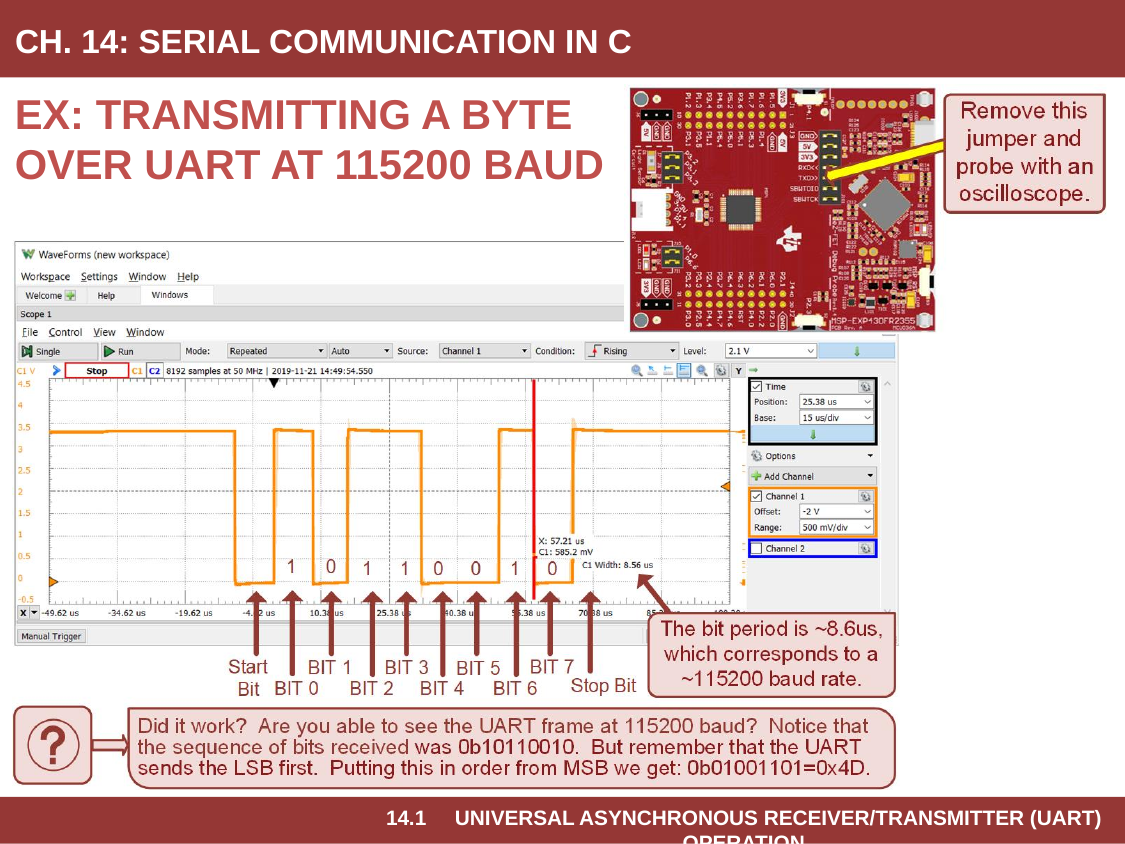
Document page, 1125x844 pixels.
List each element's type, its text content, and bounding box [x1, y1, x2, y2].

picture [12, 84, 1113, 791]
text_box Ex: Transmitting a Byte Over UART at 115200 Baud [0, 80, 700, 196]
subtitle 14.1 Universal Asynchronous Receiver/Transmitter (UART) Operation [362, 796, 1125, 844]
title Ch. 14: Serial Communication in C [0, 1, 1125, 78]
text_box [0, 795, 362, 844]
